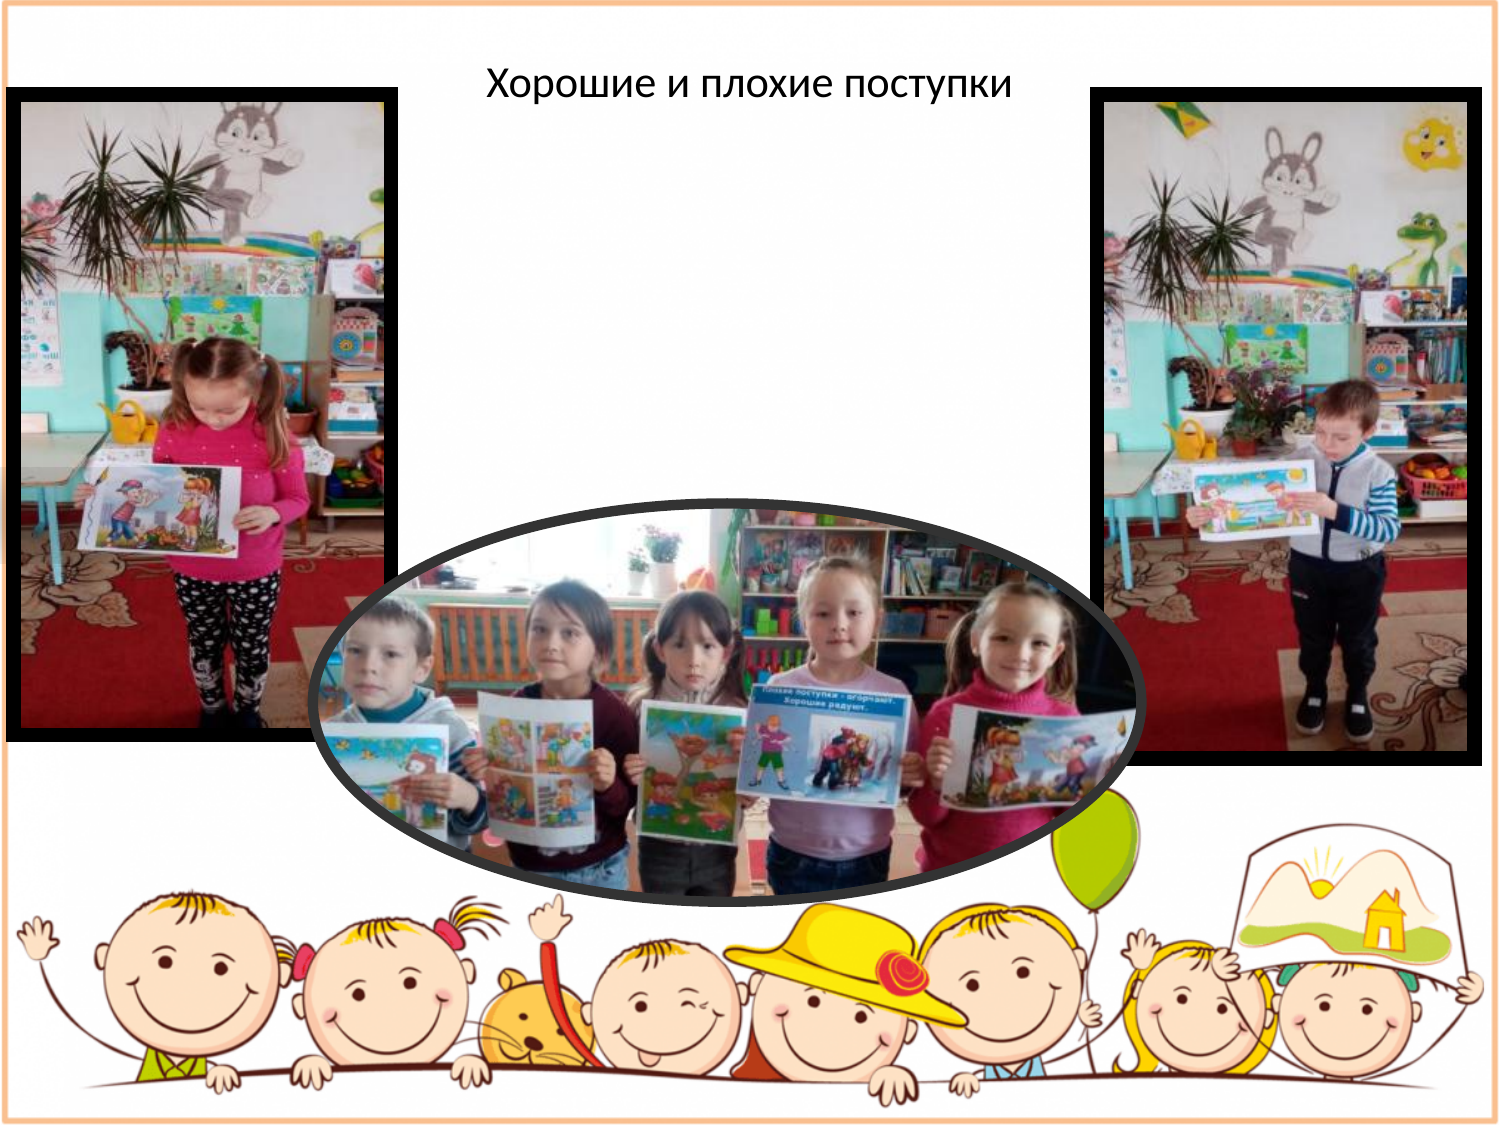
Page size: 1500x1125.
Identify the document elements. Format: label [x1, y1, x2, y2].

picture [1, 0, 1499, 1125]
list [312, 503, 1142, 902]
